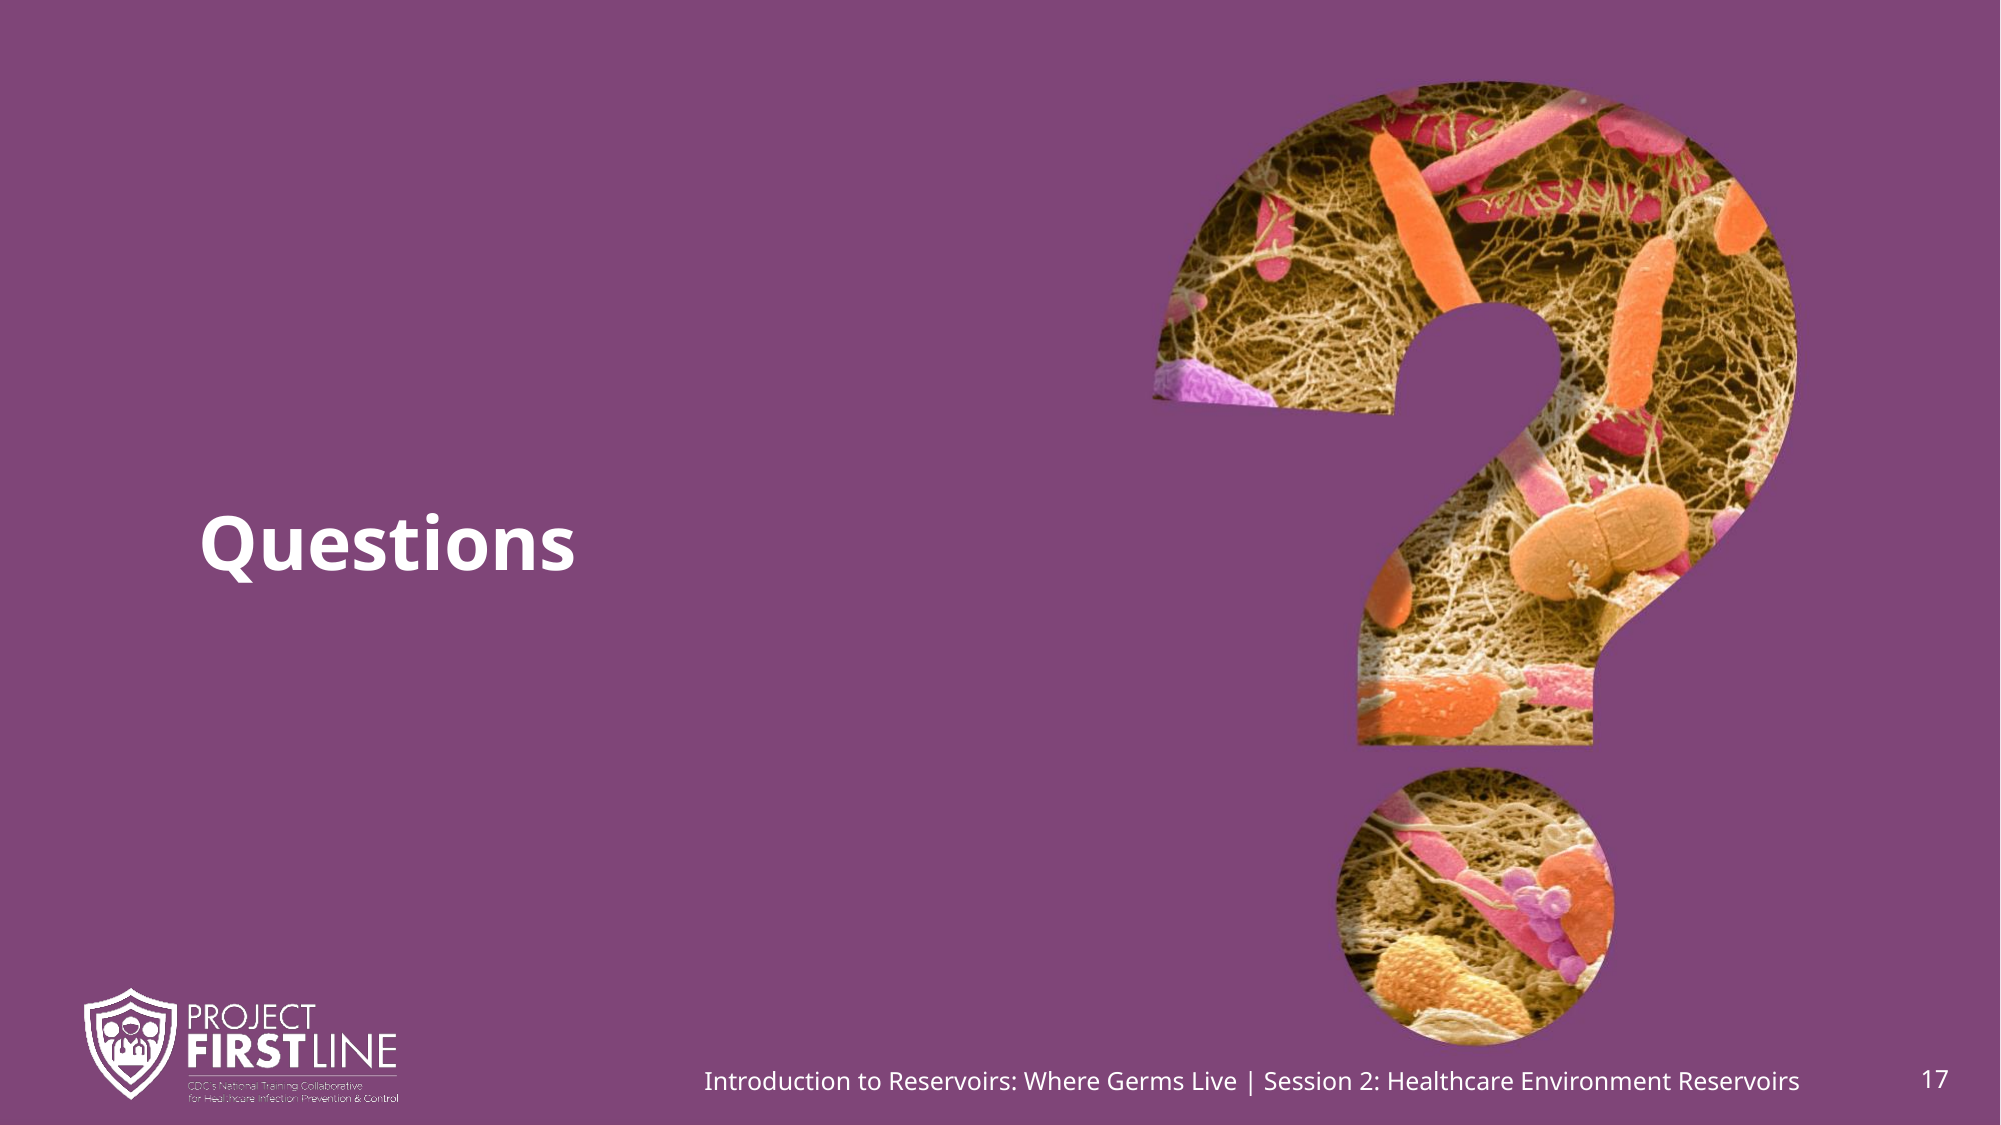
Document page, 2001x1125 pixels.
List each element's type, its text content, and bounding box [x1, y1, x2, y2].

picture [0, 0, 2001, 1125]
title Questions [183, 327, 1109, 594]
